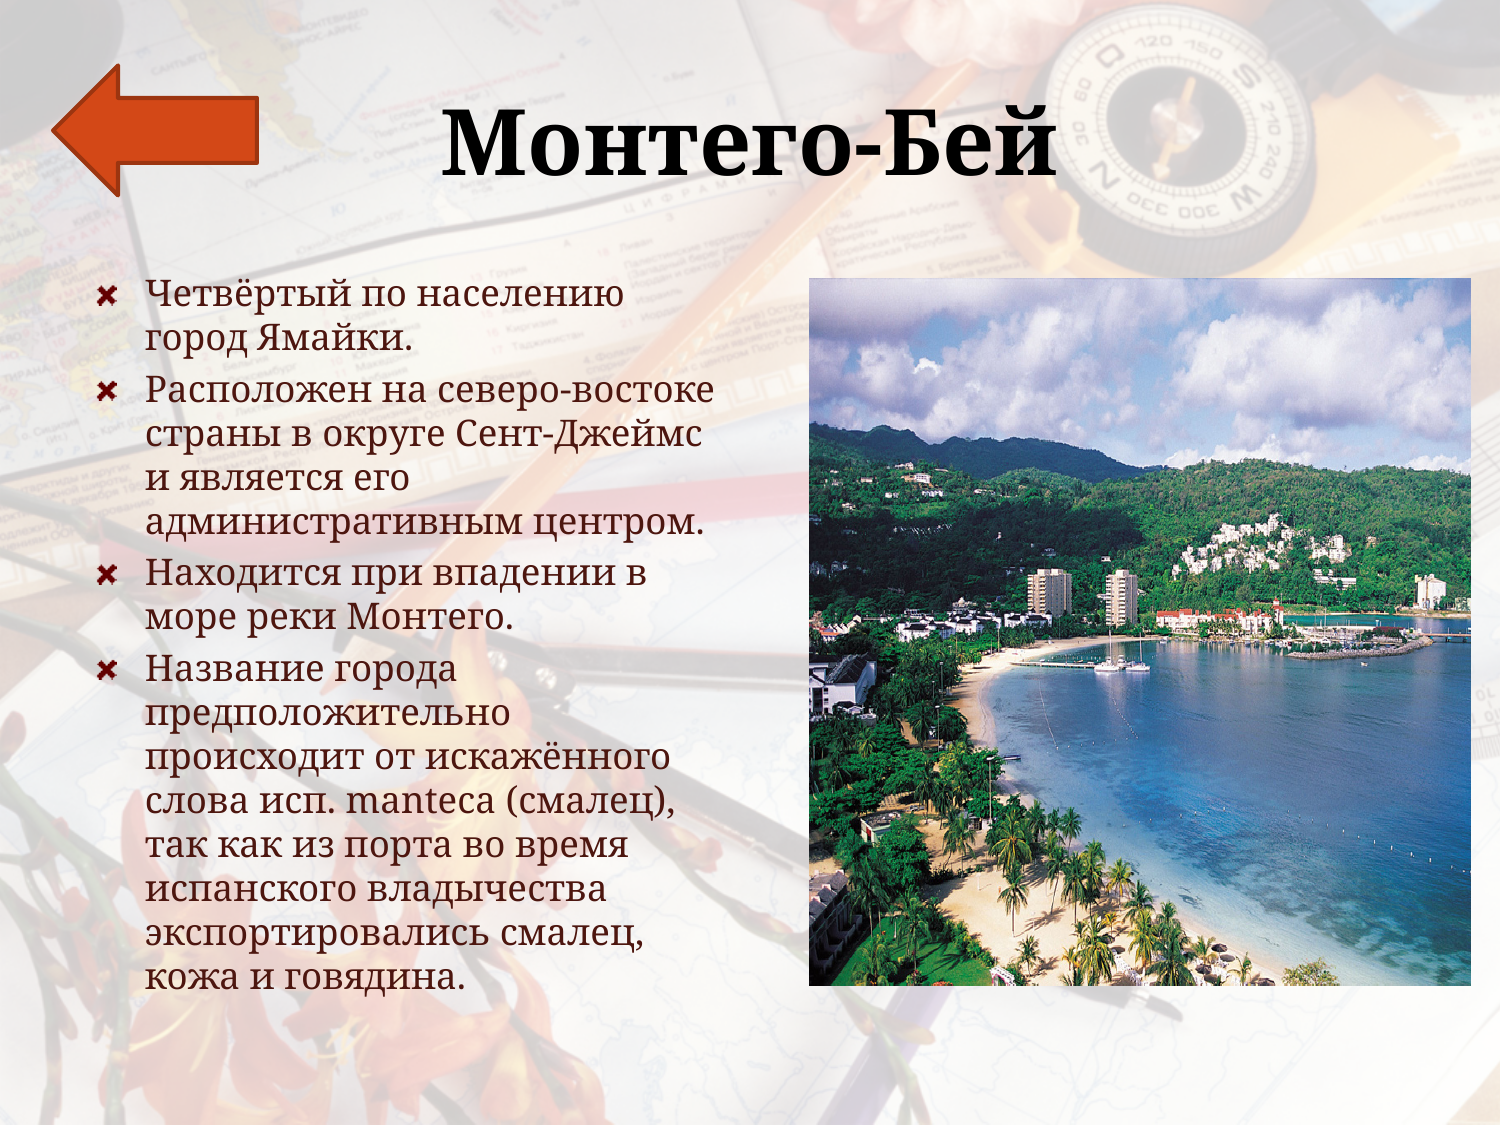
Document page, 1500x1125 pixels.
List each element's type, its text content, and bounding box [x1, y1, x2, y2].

picture [808, 278, 1471, 986]
list Четвёртый по населению город Ямайки. Расположен на северо-востоке страны в округе Сент-Джеймс и является его административным центром. Находится при впадении в море реки Монтего. Название города предположительно происходит от искажённого слова исп. manteca (смалец), так как из порта во время испанского владычества экспортировались смалец, кожа и говядина. [75, 262, 739, 1005]
text_box [50, 63, 259, 198]
picture [90, 653, 117, 680]
picture [90, 278, 117, 306]
picture [90, 557, 117, 585]
picture [90, 374, 117, 401]
title Монтего-Бей [75, 45, 1425, 233]
